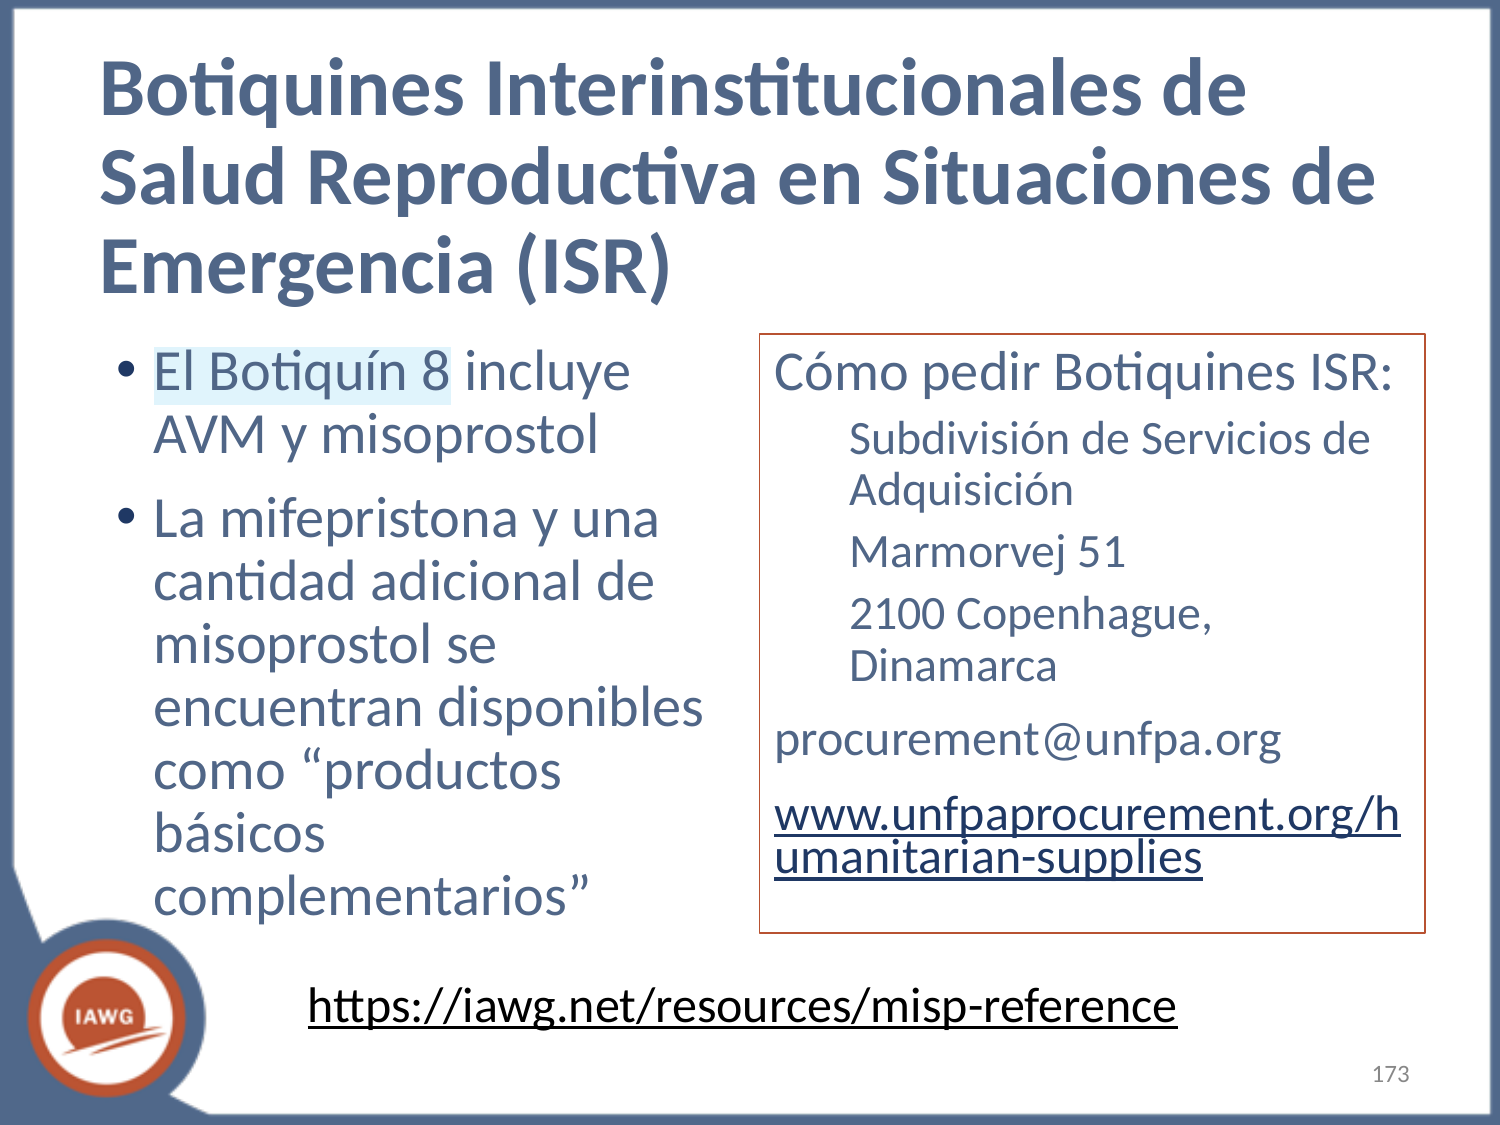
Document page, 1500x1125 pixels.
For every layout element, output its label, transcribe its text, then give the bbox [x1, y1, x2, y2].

title Botiquines Interinstitucionales de Salud Reproductiva en Situaciones de Emergencia (ISR) [84, 84, 1435, 272]
list El Botiquín 8 incluye AVM y misoprostol La mifepristona y una cantidad adicional de misoprostol se encuentran disponibles como “productos básicos complementarios” [101, 332, 739, 932]
picture [0, 0, 1500, 1125]
text_box https://iawg.net/resources/misp-reference [292, 965, 1208, 1041]
list Cómo pedir Botiquines ISR: Subdivisión de Servicios de Adquisición Marmorvej 51 2100 Copenhague, Dinamarca procurement@unfpa.org www.unfpaprocurement.org/humanitarian-supplies [759, 334, 1425, 933]
slide_number ‹#› [1074, 1042, 1425, 1103]
